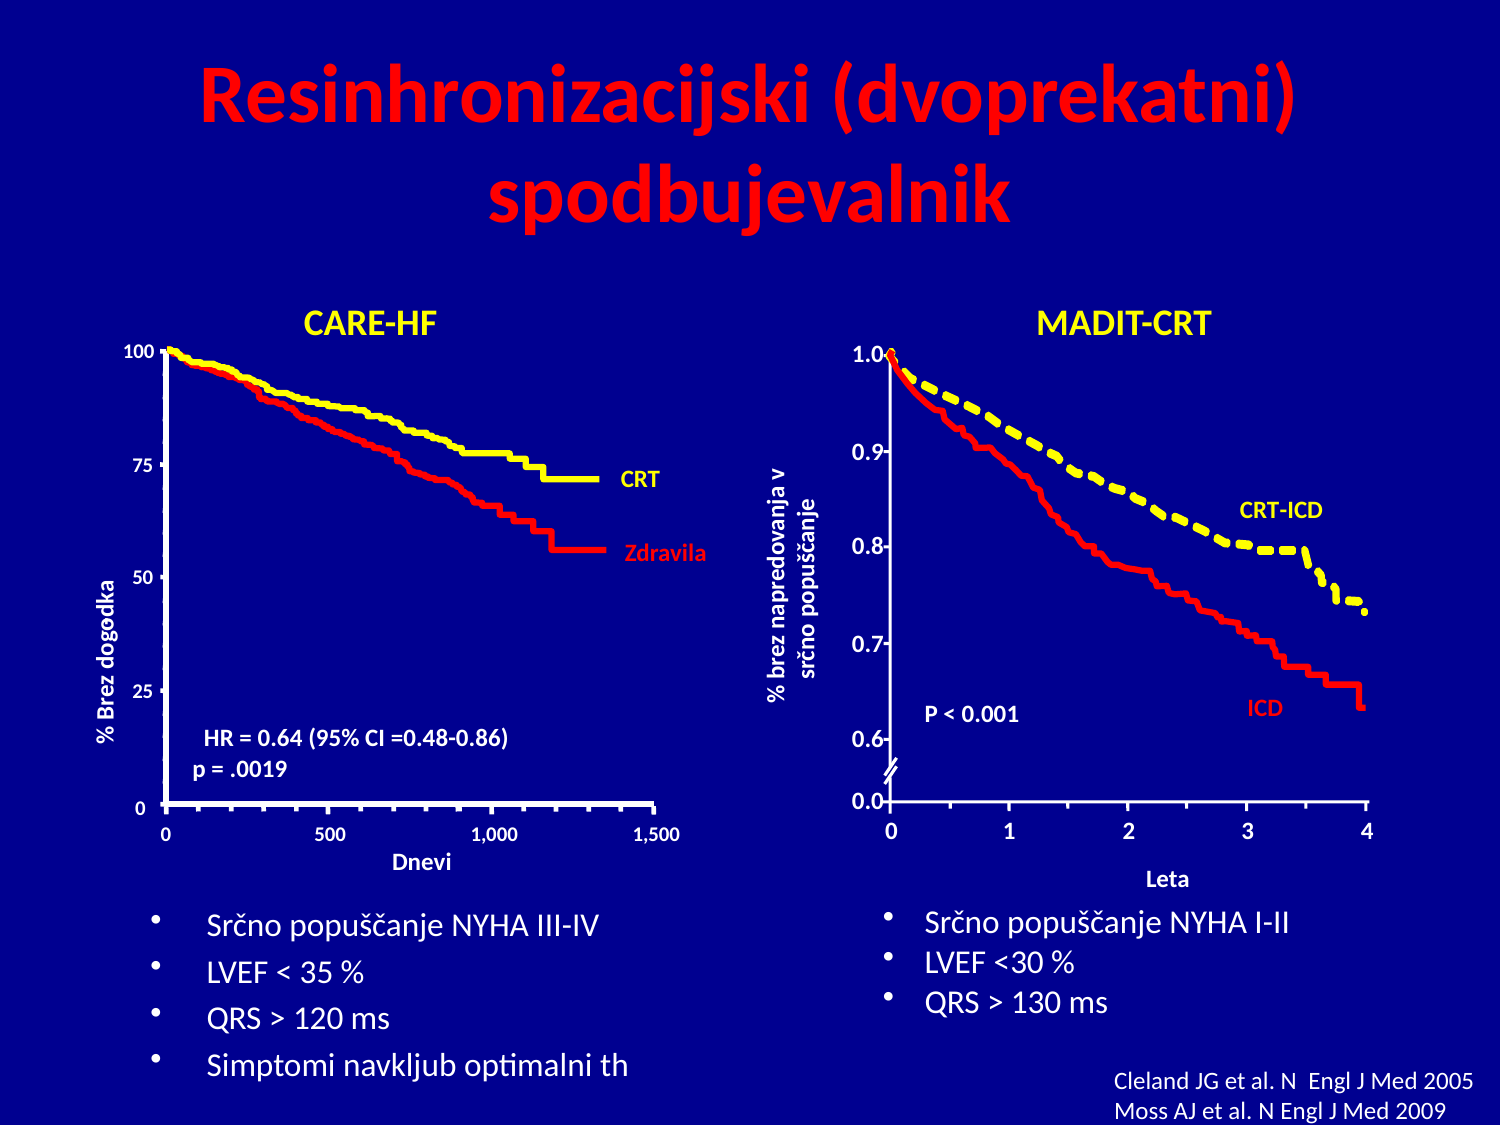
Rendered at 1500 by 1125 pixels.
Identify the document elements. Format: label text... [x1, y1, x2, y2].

title Resinhronizacijski (dvoprekatni) spodbujevalnik [75, 45, 1425, 233]
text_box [88, 337, 714, 876]
text_box Srčno popuščanje NYHA I-II LVEF <30 % QRS > 130 ms [868, 893, 1500, 1028]
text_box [773, 337, 1375, 893]
text_box MADIT-CRT [1021, 290, 1341, 336]
text_box Cleland JG et al. N Engl J Med 2005 Moss AJ et al. N Engl J Med 2009 [1114, 1065, 1476, 1125]
text_box Srčno popuščanje NYHA III-IV LVEF < 35 % QRS > 120 ms Simptomi navkljub optimalni th [135, 895, 681, 1125]
text_box CARE-HF [289, 290, 609, 336]
